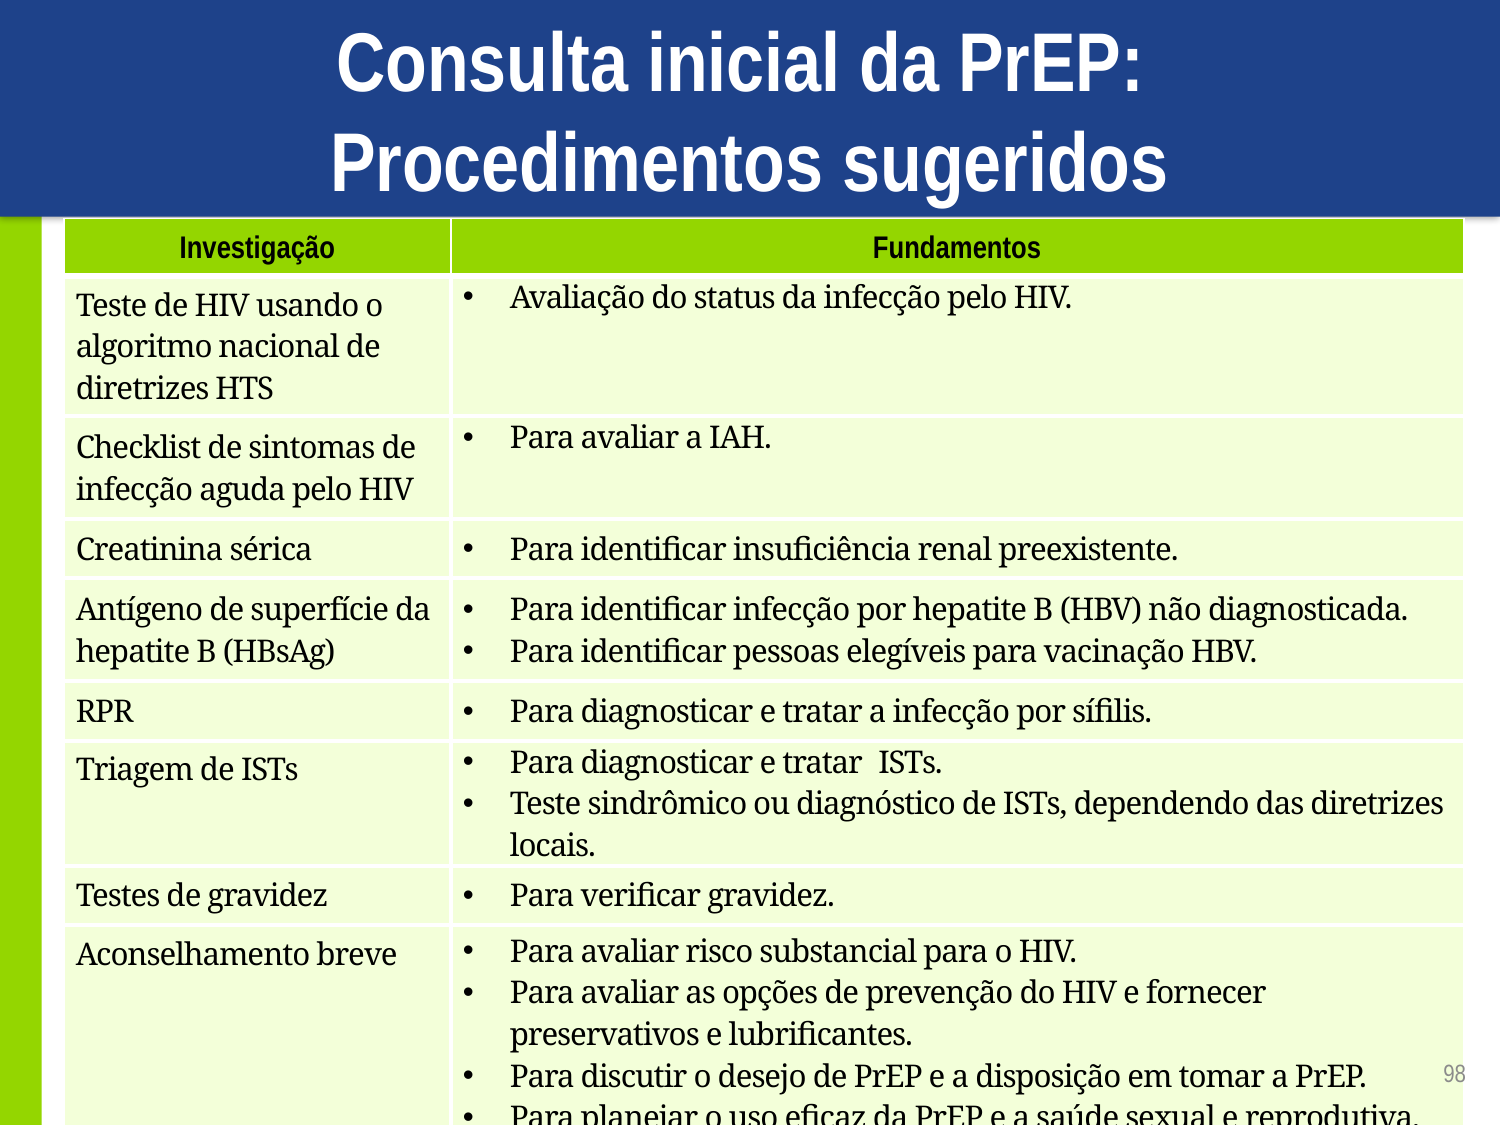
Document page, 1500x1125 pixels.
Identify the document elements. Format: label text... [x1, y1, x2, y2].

table_cell Testes de gravidez [65, 868, 449, 923]
table_cell Aconselhamento breve [65, 927, 449, 1125]
table_cell Checklist de sintomas de infecção aguda pelo HIV [65, 418, 449, 517]
table_header Fundamentos [452, 219, 1463, 273]
table_cell Para verificar gravidez. [453, 868, 1463, 923]
table_cell Creatinina sérica [65, 521, 449, 576]
title Consulta inicial da PrEP: Procedimentos sugeridos [0, 37, 1500, 179]
table_cell Para avaliar a IAH. [453, 418, 1463, 517]
table_cell Avaliação do status da infecção pelo HIV. [453, 279, 1463, 414]
table_cell Triagem de ISTs [65, 743, 449, 864]
table_cell Antígeno de superfície da hepatite B (HBsAg) [65, 580, 449, 679]
table_cell Teste de HIV usando o algoritmo nacional de diretrizes HTS [65, 279, 449, 414]
table_cell Para diagnosticar e tratar a infecção por sífilis. [453, 683, 1463, 739]
table_cell Para avaliar risco substancial para o HIV. Para avaliar as opções de prevenção do HIV e fornecer preservativos e lubrificantes. Para discutir o desejo de PrEP e a disposição em tomar a PrEP. Para planejar o uso eficaz da PrEP e a saúde sexual e reprodutiva. [453, 927, 1463, 1125]
table_cell RPR [65, 683, 449, 739]
table_cell Para identificar infecção por hepatite B (HBV) não diagnosticada. Para identificar pessoas elegíveis para vacinação HBV. [453, 580, 1463, 679]
table_cell Para diagnosticar e tratar ISTs. Teste sindrômico ou diagnóstico de ISTs, dependendo das diretrizes locais. [453, 743, 1463, 864]
table_cell Para identificar insuficiência renal preexistente. [453, 521, 1463, 576]
text_box 98 [1131, 1042, 1482, 1103]
table_header Investigação [65, 219, 450, 273]
